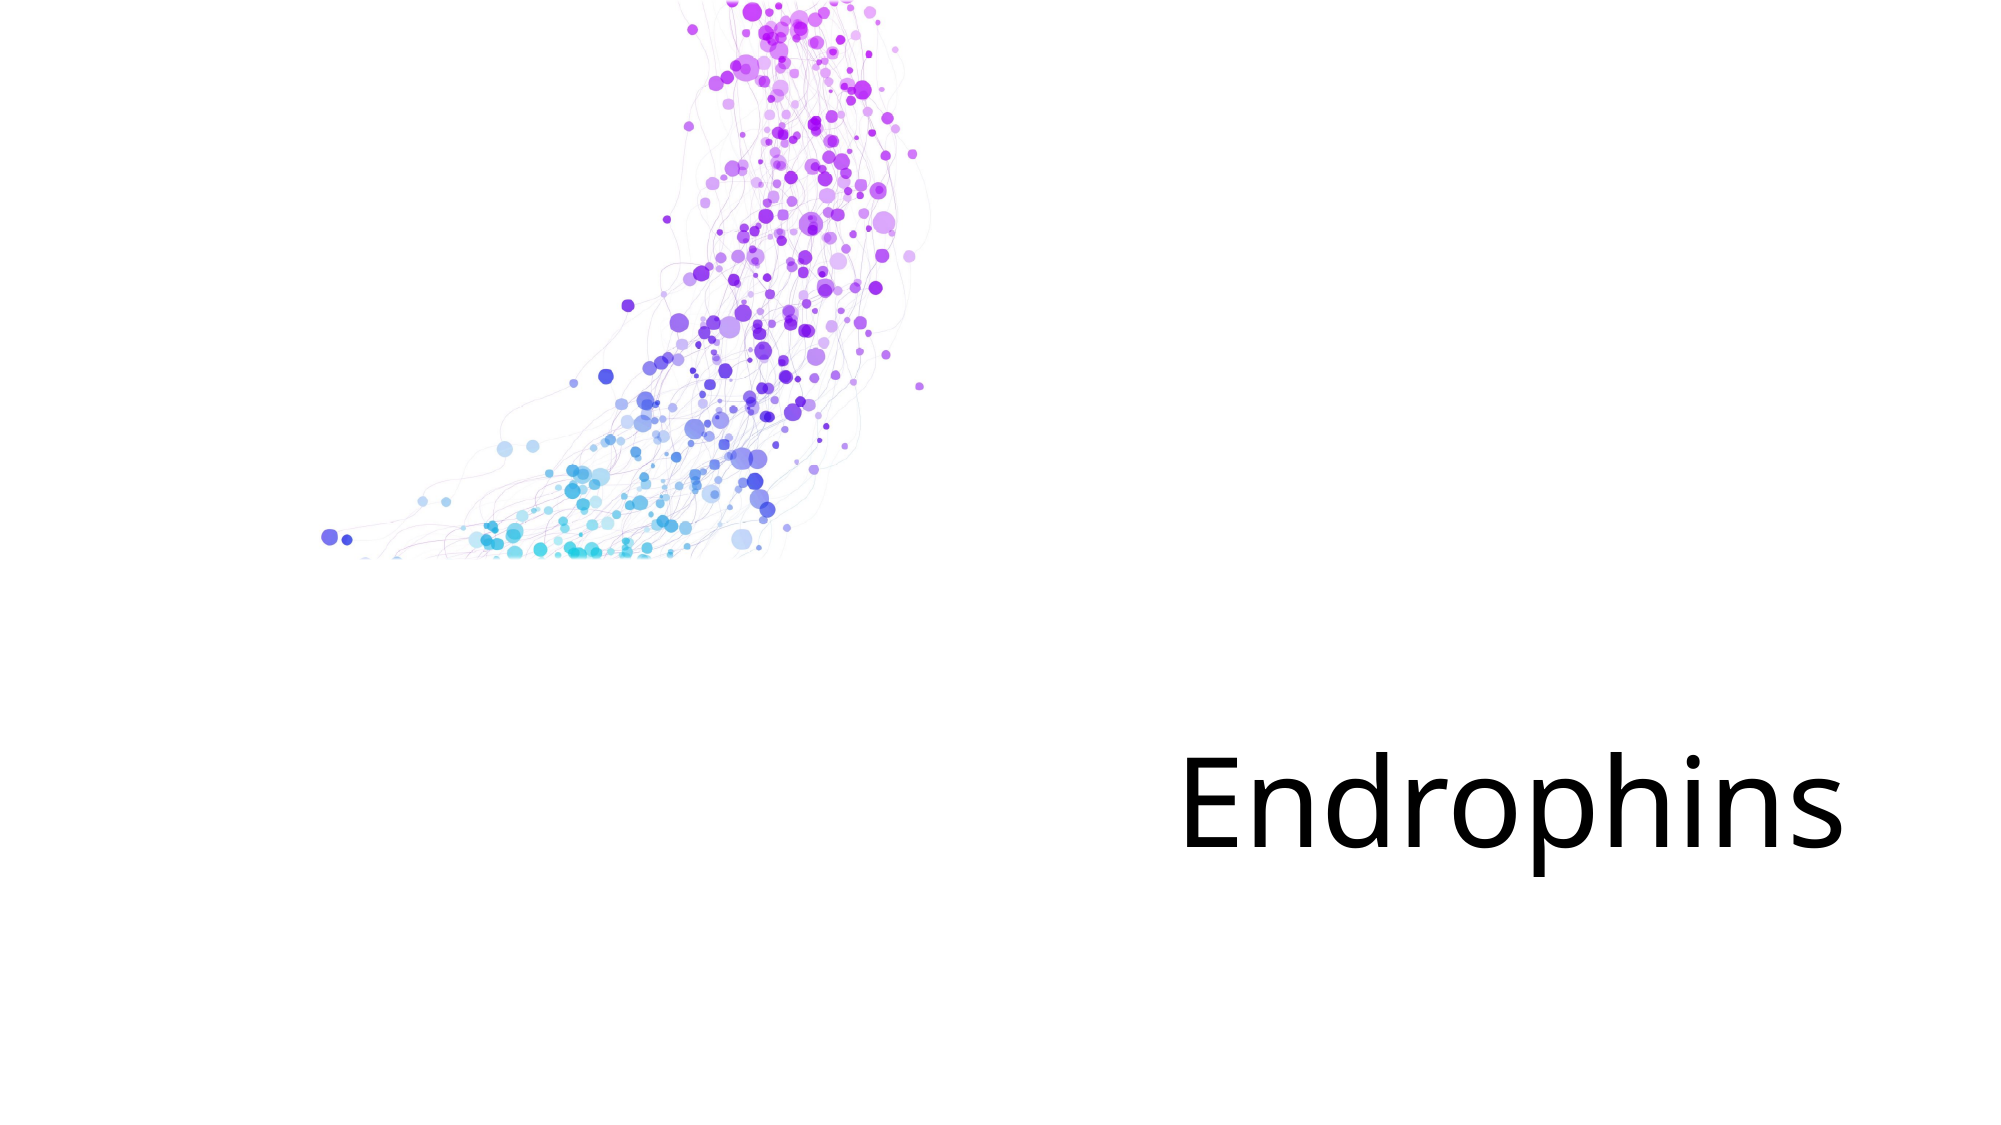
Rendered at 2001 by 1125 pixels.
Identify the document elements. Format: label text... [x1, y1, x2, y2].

title Endrophins [362, 732, 1863, 1002]
picture [219, 0, 956, 560]
